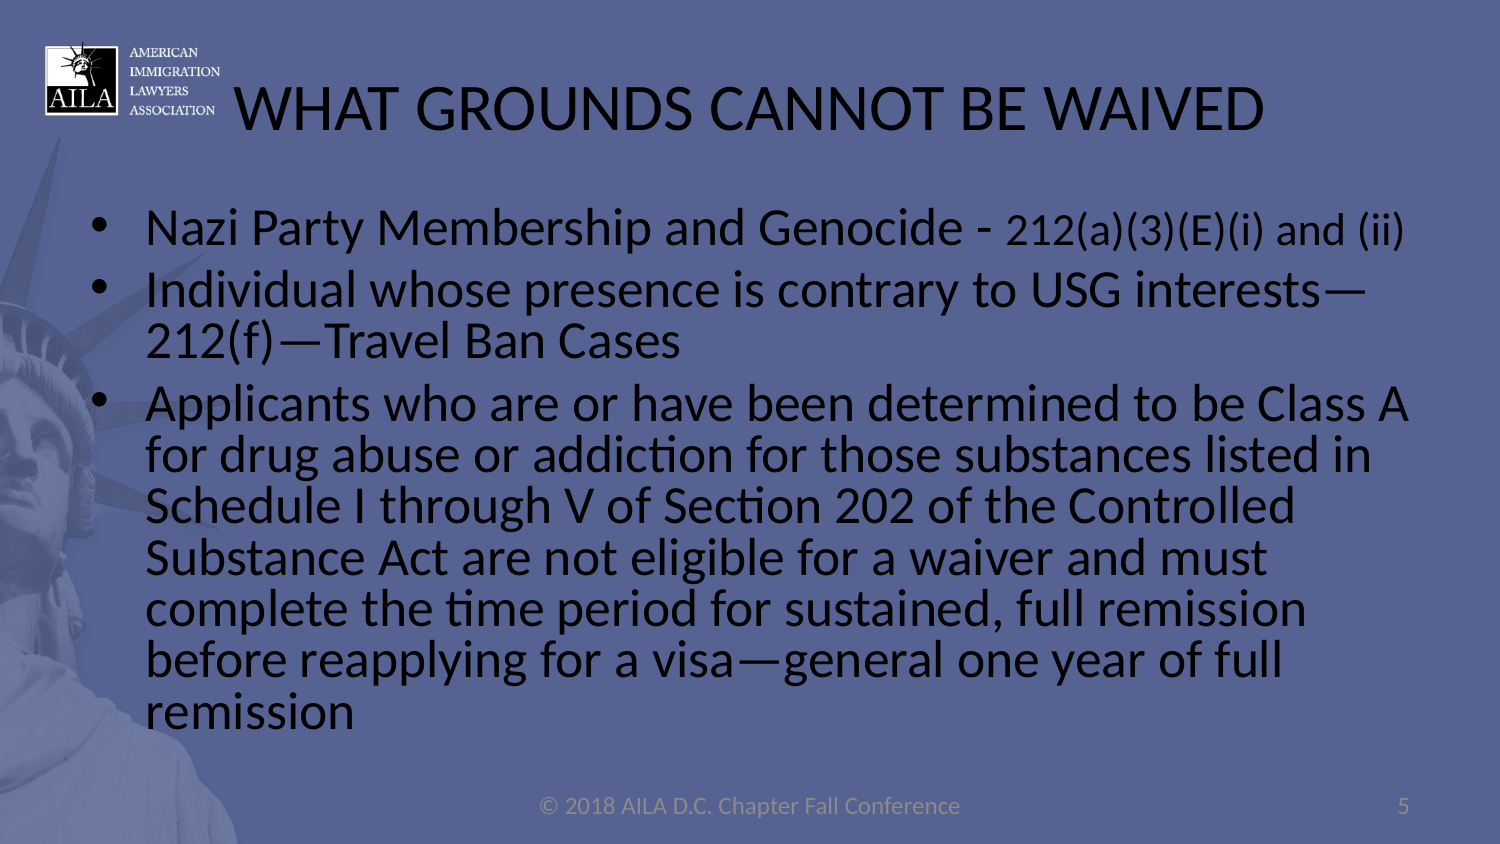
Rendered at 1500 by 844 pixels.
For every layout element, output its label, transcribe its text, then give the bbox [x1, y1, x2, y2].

footer © 2018 AILA D.C. Chapter Fall Conference [512, 782, 988, 827]
slide_number 5 [1074, 782, 1425, 827]
title WHAT GROUNDS CANNOT BE WAIVED [75, 33, 1425, 175]
list Nazi Party Membership and Genocide - 212(a)(3)(E)(i) and (ii) Individual whose presence is contrary to USG interests—212(f)—Travel Ban Cases Applicants who are or have been determined to be Class A for drug abuse or addiction for those substances listed in Schedule I through V of Section 202 of the Controlled Substance Act are not eligible for a waiver and must complete the time period for sustained, full remission before reapplying for a visa—general one year of full remission [75, 196, 1425, 754]
picture [0, 0, 1500, 844]
